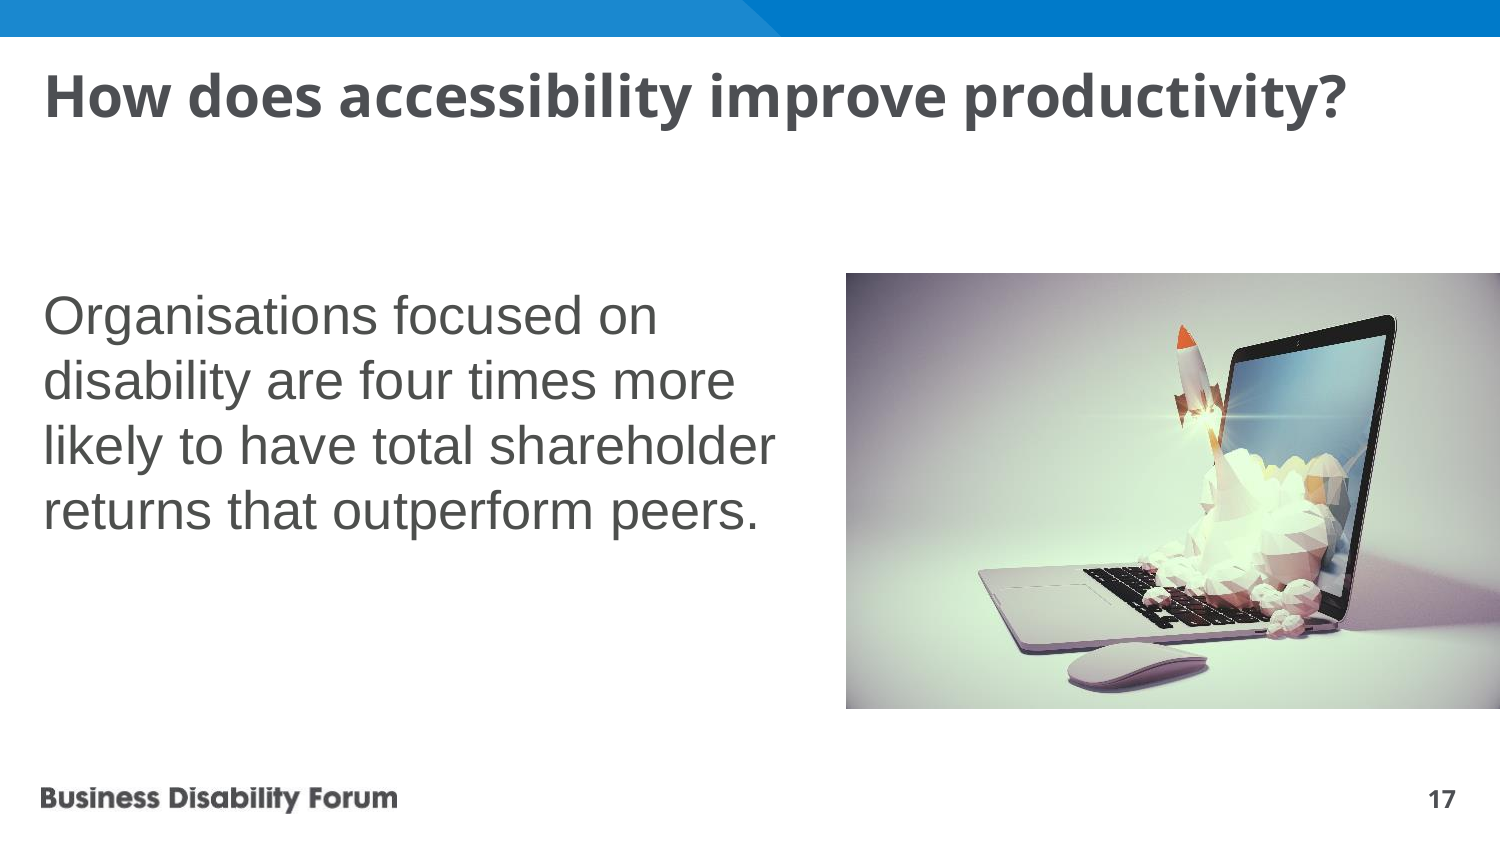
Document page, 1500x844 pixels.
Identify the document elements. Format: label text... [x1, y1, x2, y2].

picture [41, 787, 397, 814]
list Organisations focused on disability are four times more likely to have total shareholder returns that outperform peers. [43, 273, 824, 741]
title How does accessibility improve productivity? [43, 67, 1457, 168]
picture [845, 272, 1500, 710]
